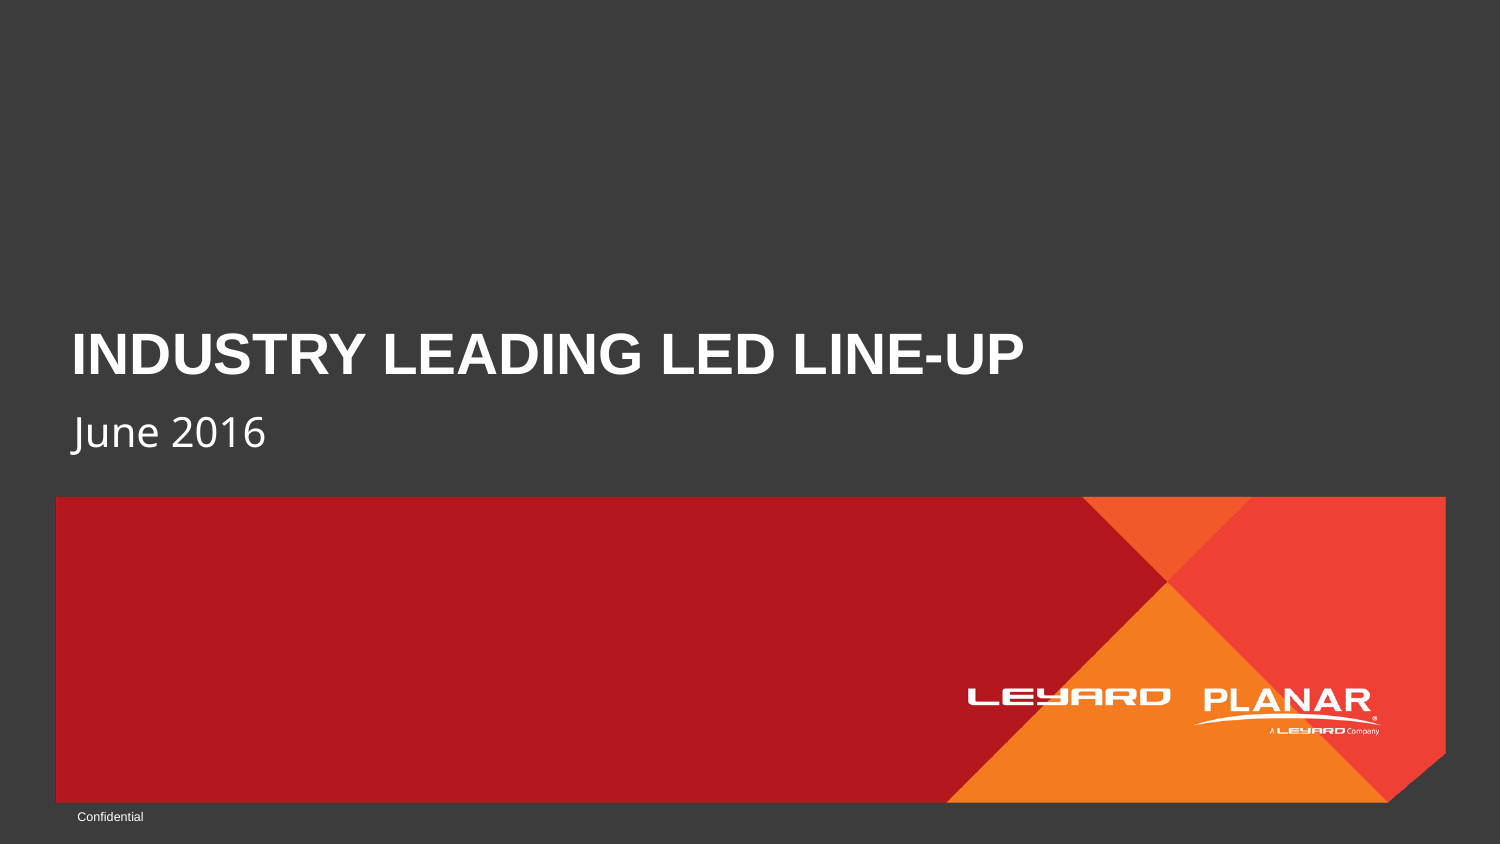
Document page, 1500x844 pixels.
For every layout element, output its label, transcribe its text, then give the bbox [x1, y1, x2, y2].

title Industry leading led line-up [57, 318, 1333, 394]
picture [0, 12, 1500, 844]
subtitle June 2016 [57, 404, 1333, 459]
